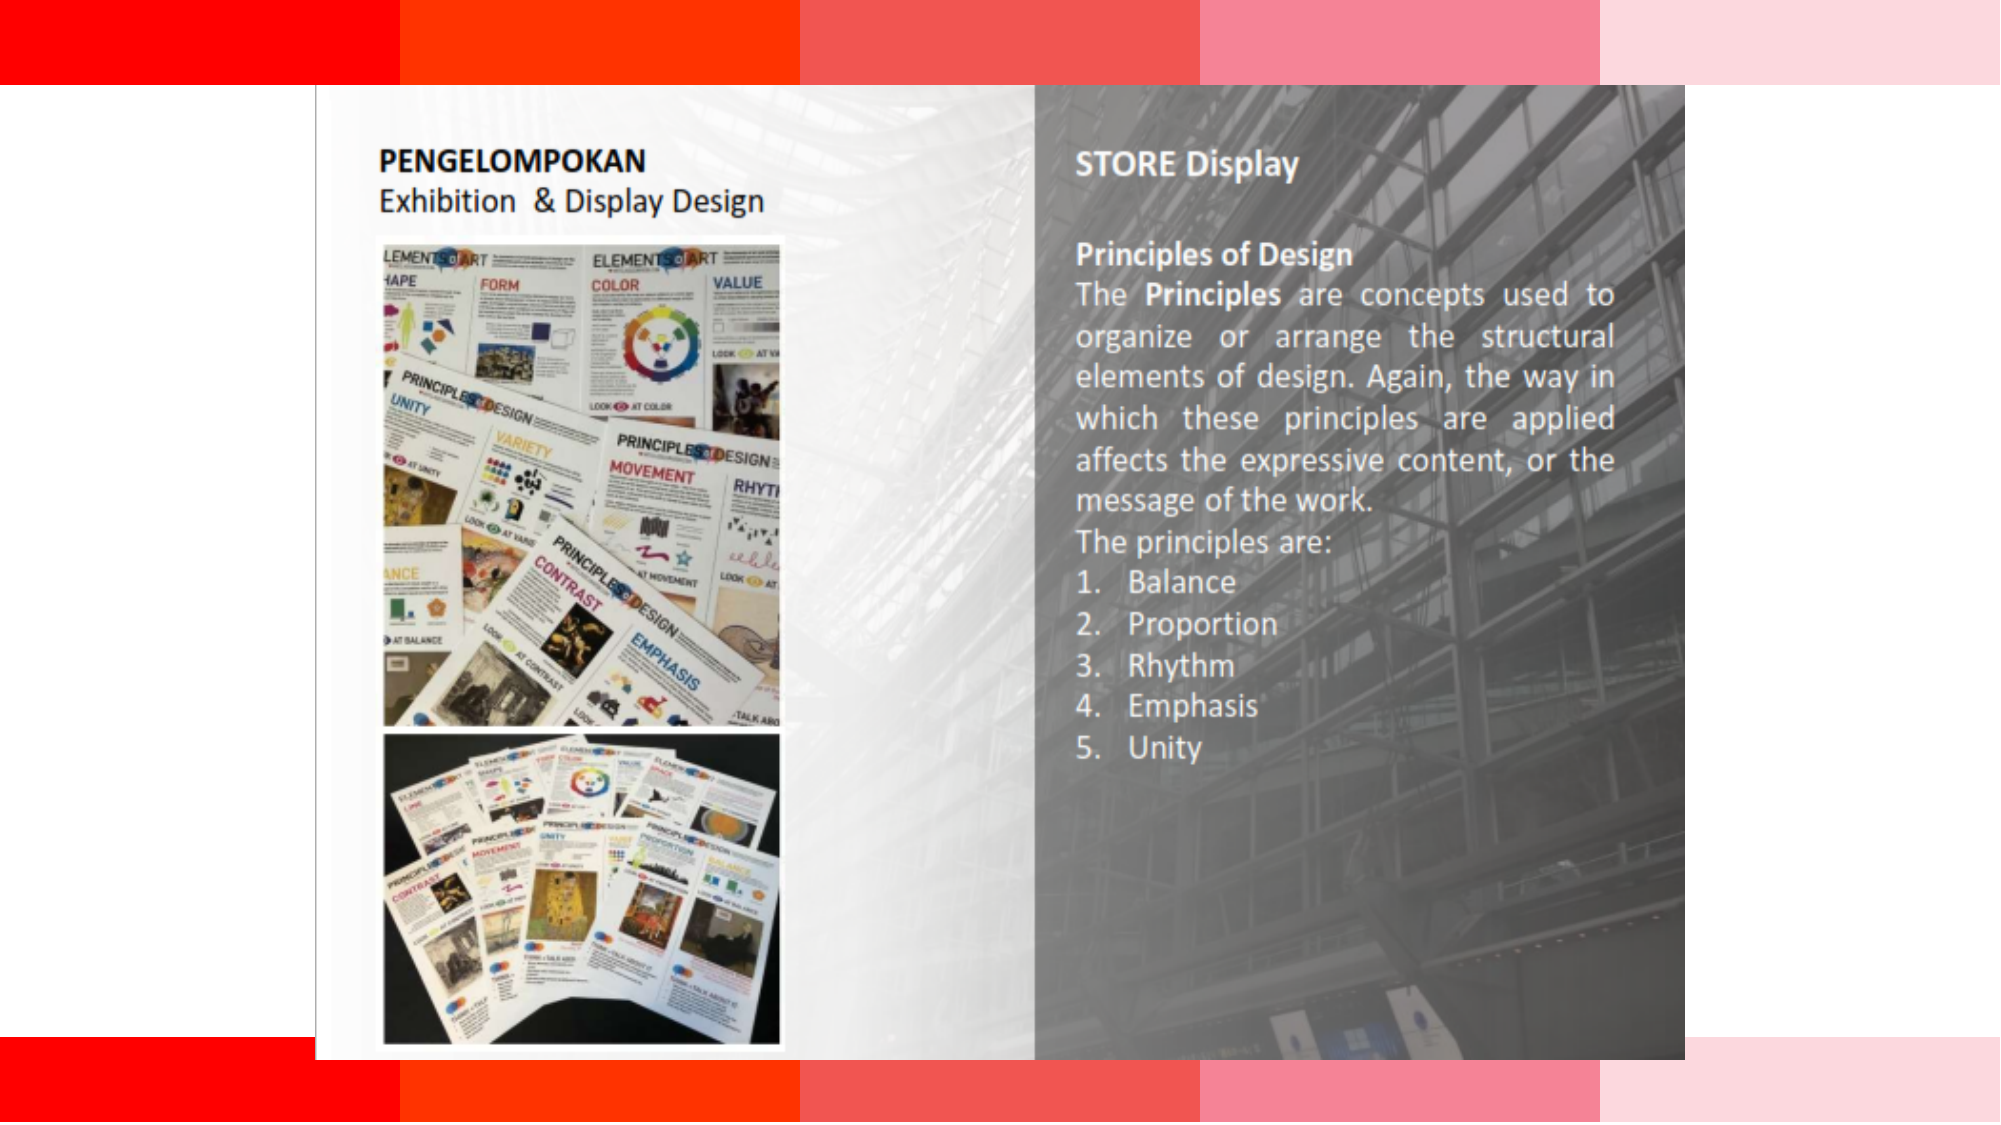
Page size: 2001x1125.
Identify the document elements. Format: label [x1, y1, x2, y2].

table_header [800, 1060, 1200, 1122]
table_header [1600, 0, 2000, 85]
table_header [1200, 1060, 1600, 1122]
table_header [0, 1037, 400, 1122]
table_header [400, 1060, 800, 1122]
picture [315, 85, 1685, 1060]
table_header [400, 0, 800, 85]
table_header [1200, 0, 1600, 85]
table_header [800, 0, 1200, 85]
table_header [1600, 1037, 2000, 1122]
table_header [0, 0, 400, 85]
